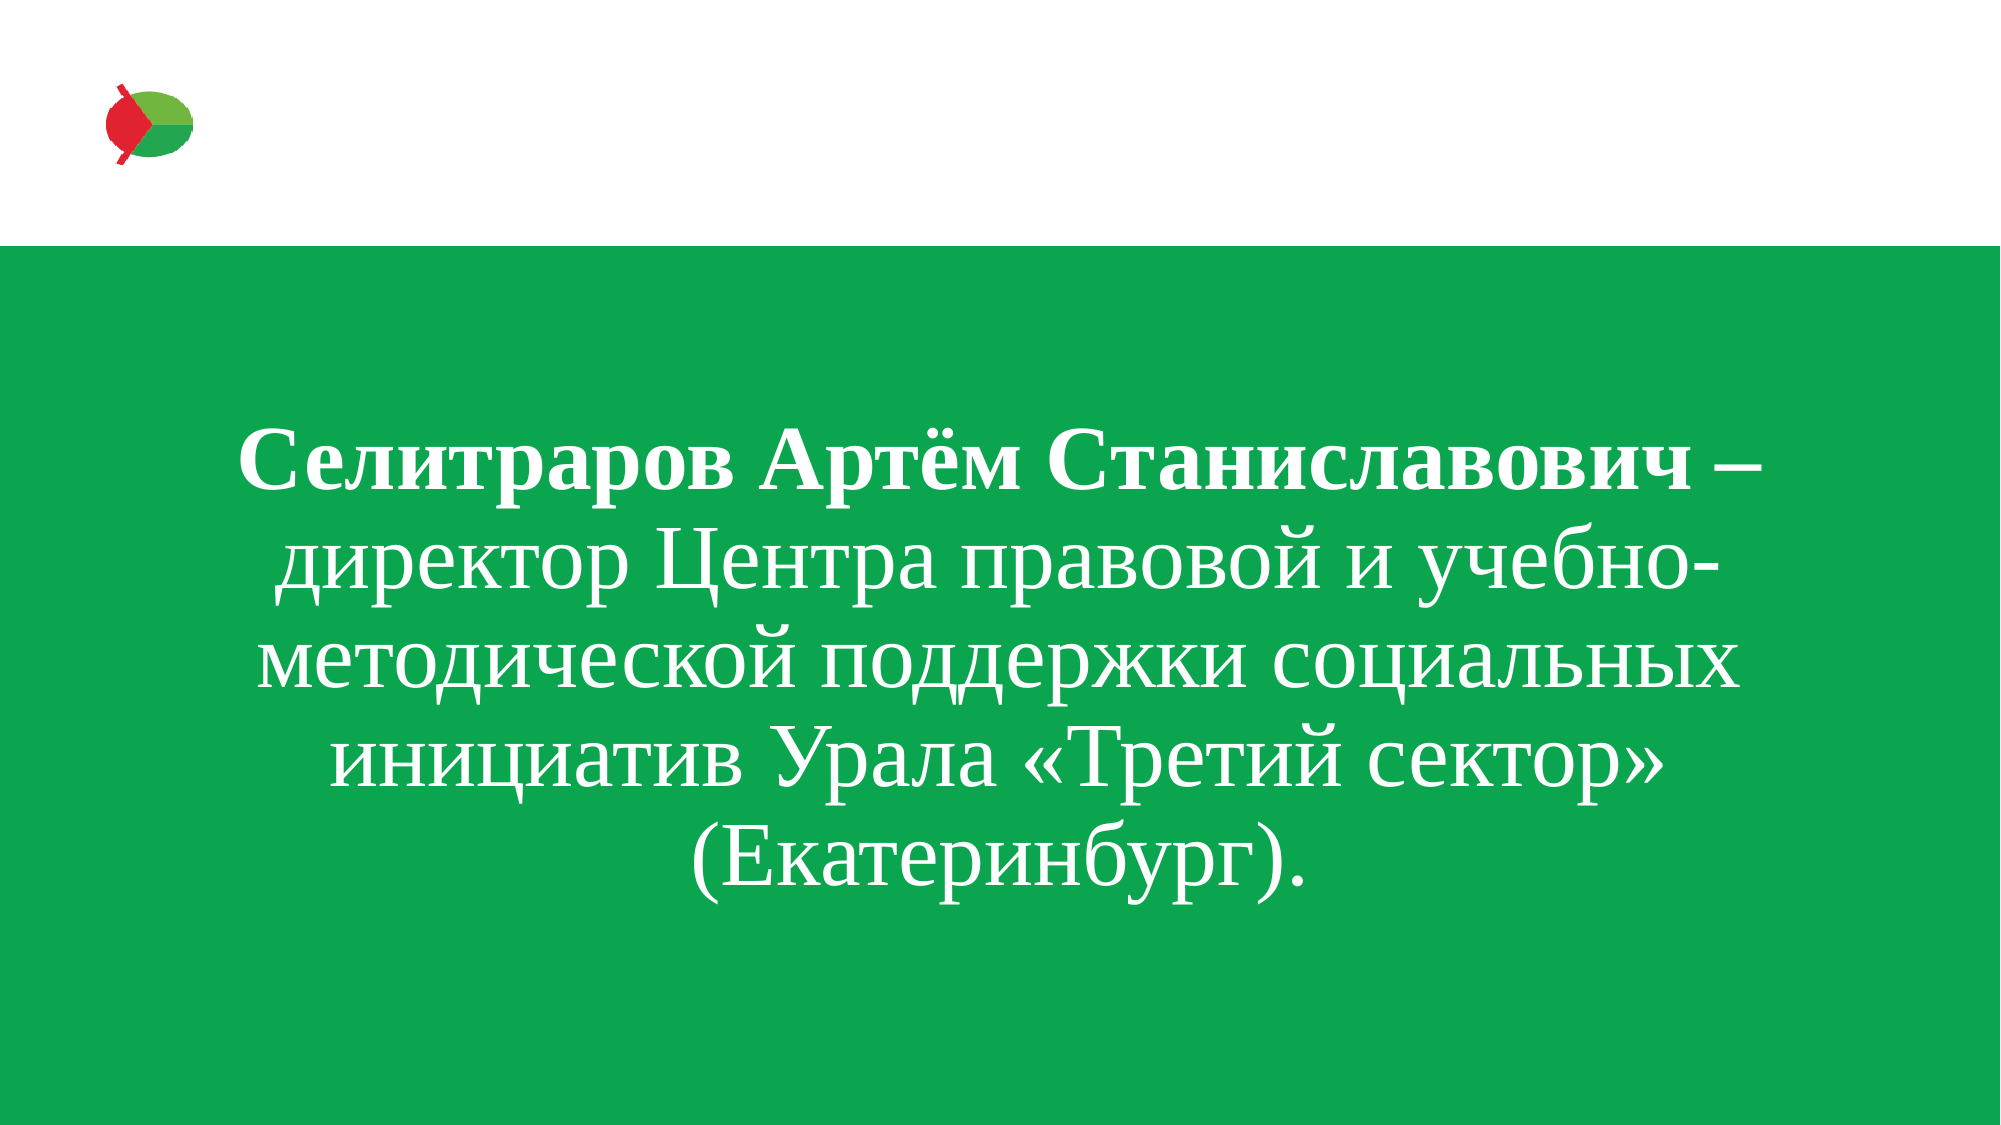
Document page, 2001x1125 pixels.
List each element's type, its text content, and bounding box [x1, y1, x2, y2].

list Селитраров Артём Станиславович – директор Центра правовой и учебно-методической поддержки социальных инициатив Урала «Третий сектор» (Екатеринбург). [126, 250, 1874, 1066]
picture [106, 84, 193, 165]
